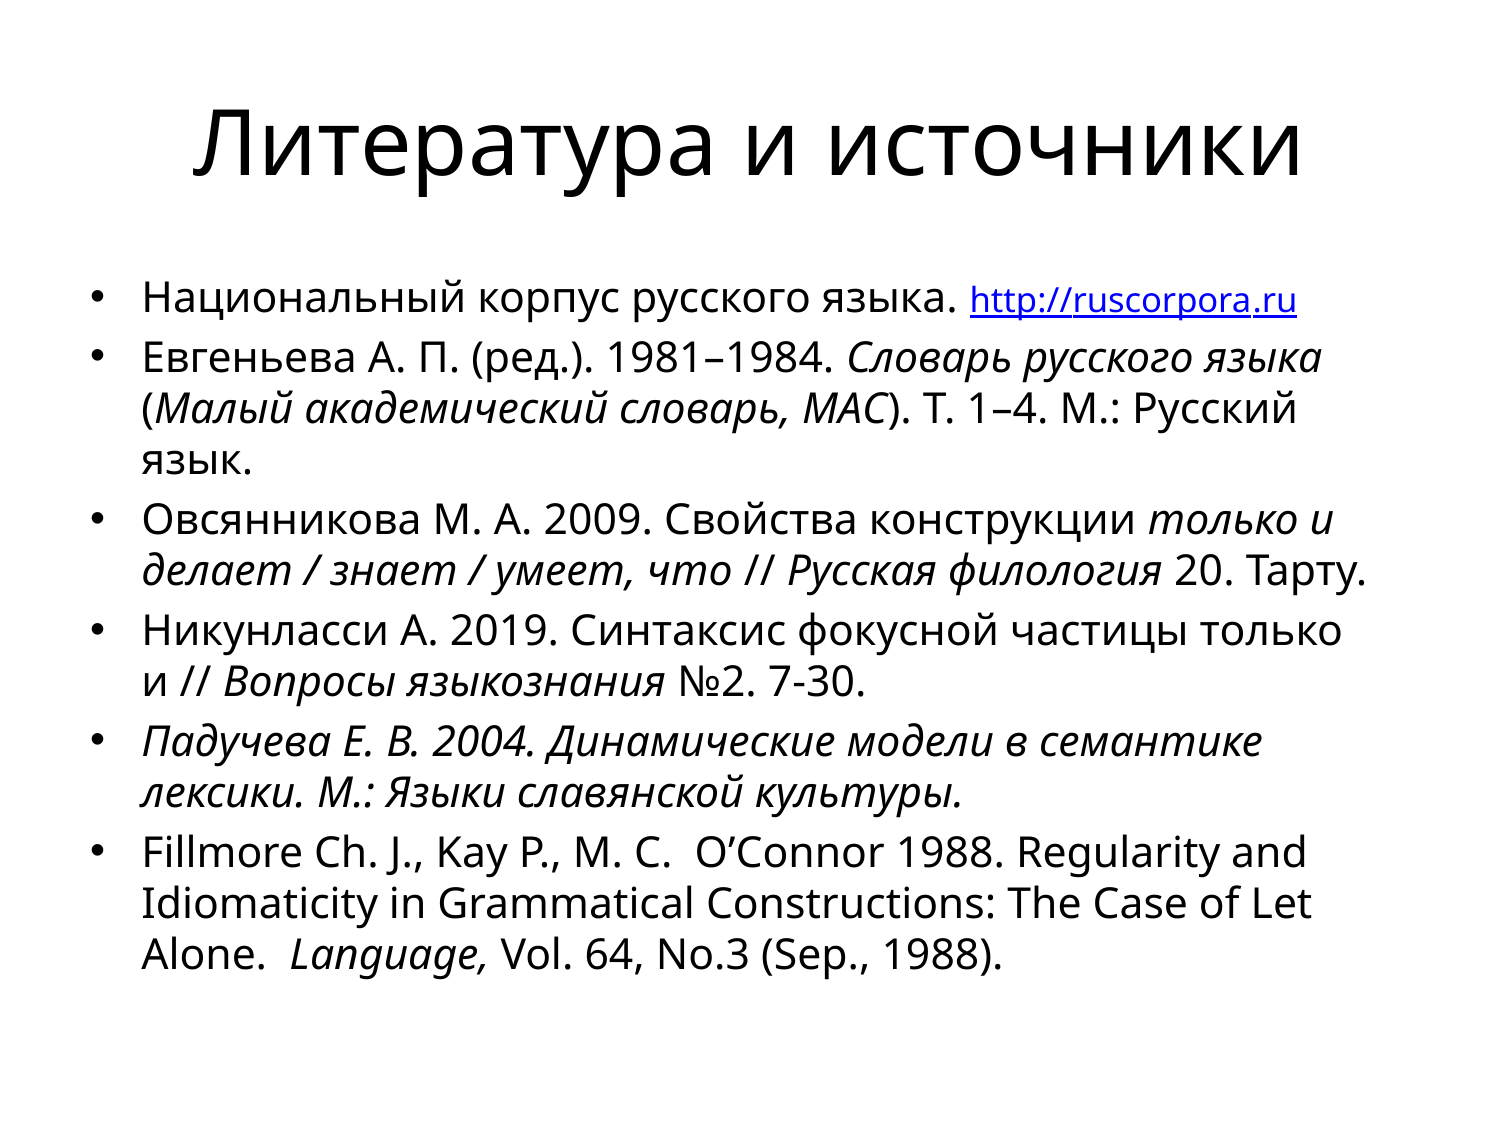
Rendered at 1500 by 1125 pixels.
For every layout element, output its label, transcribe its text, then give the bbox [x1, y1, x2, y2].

list Национальный корпус русского языка. http://ruscorpora.ru Евгеньева А. П. (ред.). 1981–1984. Словарь русского языка (Малый академический словарь, МАС). Т. 1–4. М.: Русский язык. Овсянникова М. А. 2009. Свойства конструкции только и делает / знает / умеет, что // Русская филология 20. Тарту. Никунласси А. 2019. Синтаксис фокусной частицы только и // Вопросы языкознания №2. 7-30. Падучева Е. В. 2004. Динамические модели в семантике лексики. М.: Языки славянской культуры. Fillmore Ch. J., Kay P., M. C. O’Connor 1988. Regularity and Idiomaticity in Grammatical Constructions: The Case of Let Alone. Language, Vol. 64, No.3 (Sep., 1988). [75, 262, 1425, 1005]
title Литература и источники [75, 45, 1425, 233]
